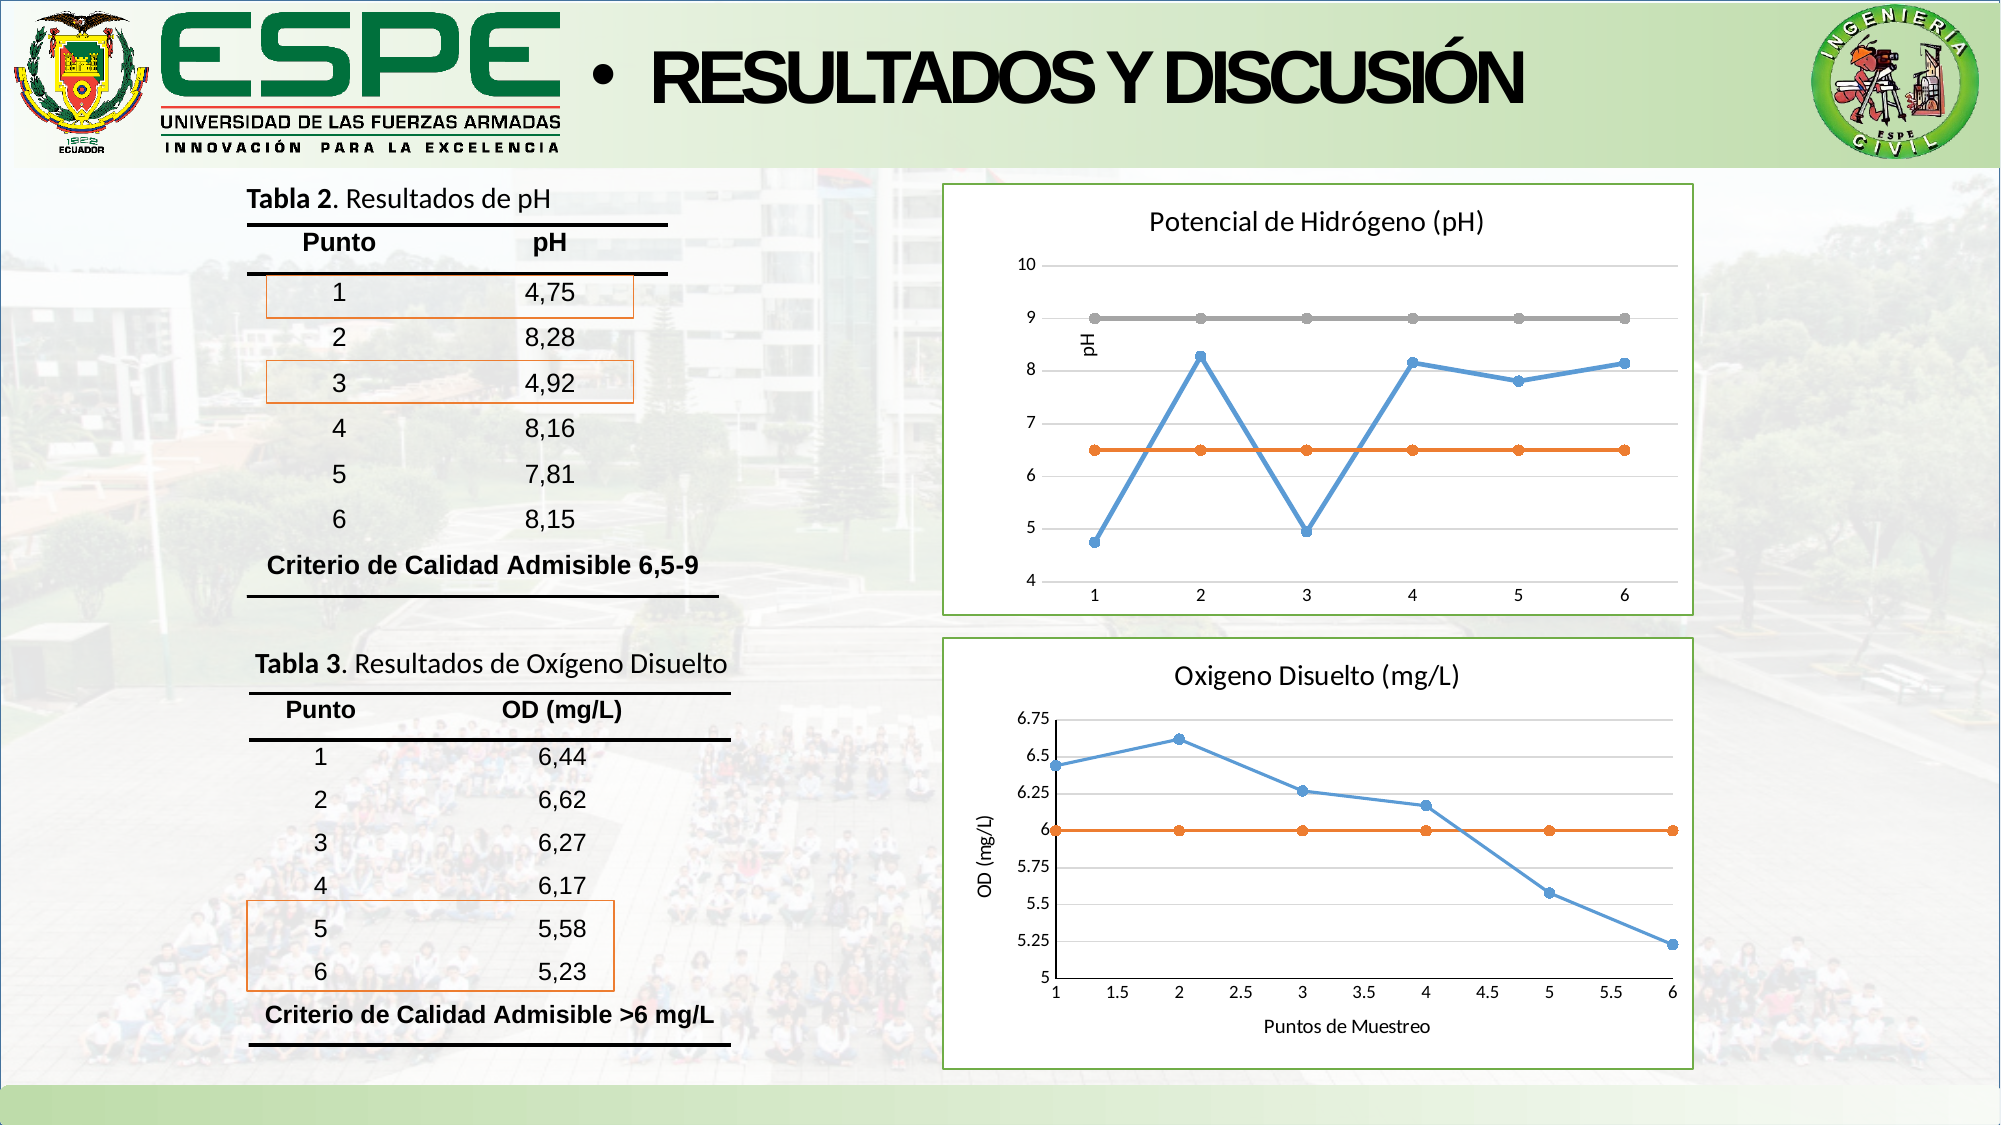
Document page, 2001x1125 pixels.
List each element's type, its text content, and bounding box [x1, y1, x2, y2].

text_box Tabla 3. Resultados de Oxígeno Disuelto [240, 637, 750, 688]
picture [14, 11, 560, 153]
text_box RESULTADOS Y DISCUSIÓN [575, 21, 1882, 126]
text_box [248, 691, 1192, 1112]
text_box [246, 223, 771, 673]
chart [941, 637, 1694, 1071]
picture [1811, 4, 1979, 159]
chart [941, 183, 1694, 617]
text_box Tabla 2. Resultados de pH [231, 171, 567, 222]
